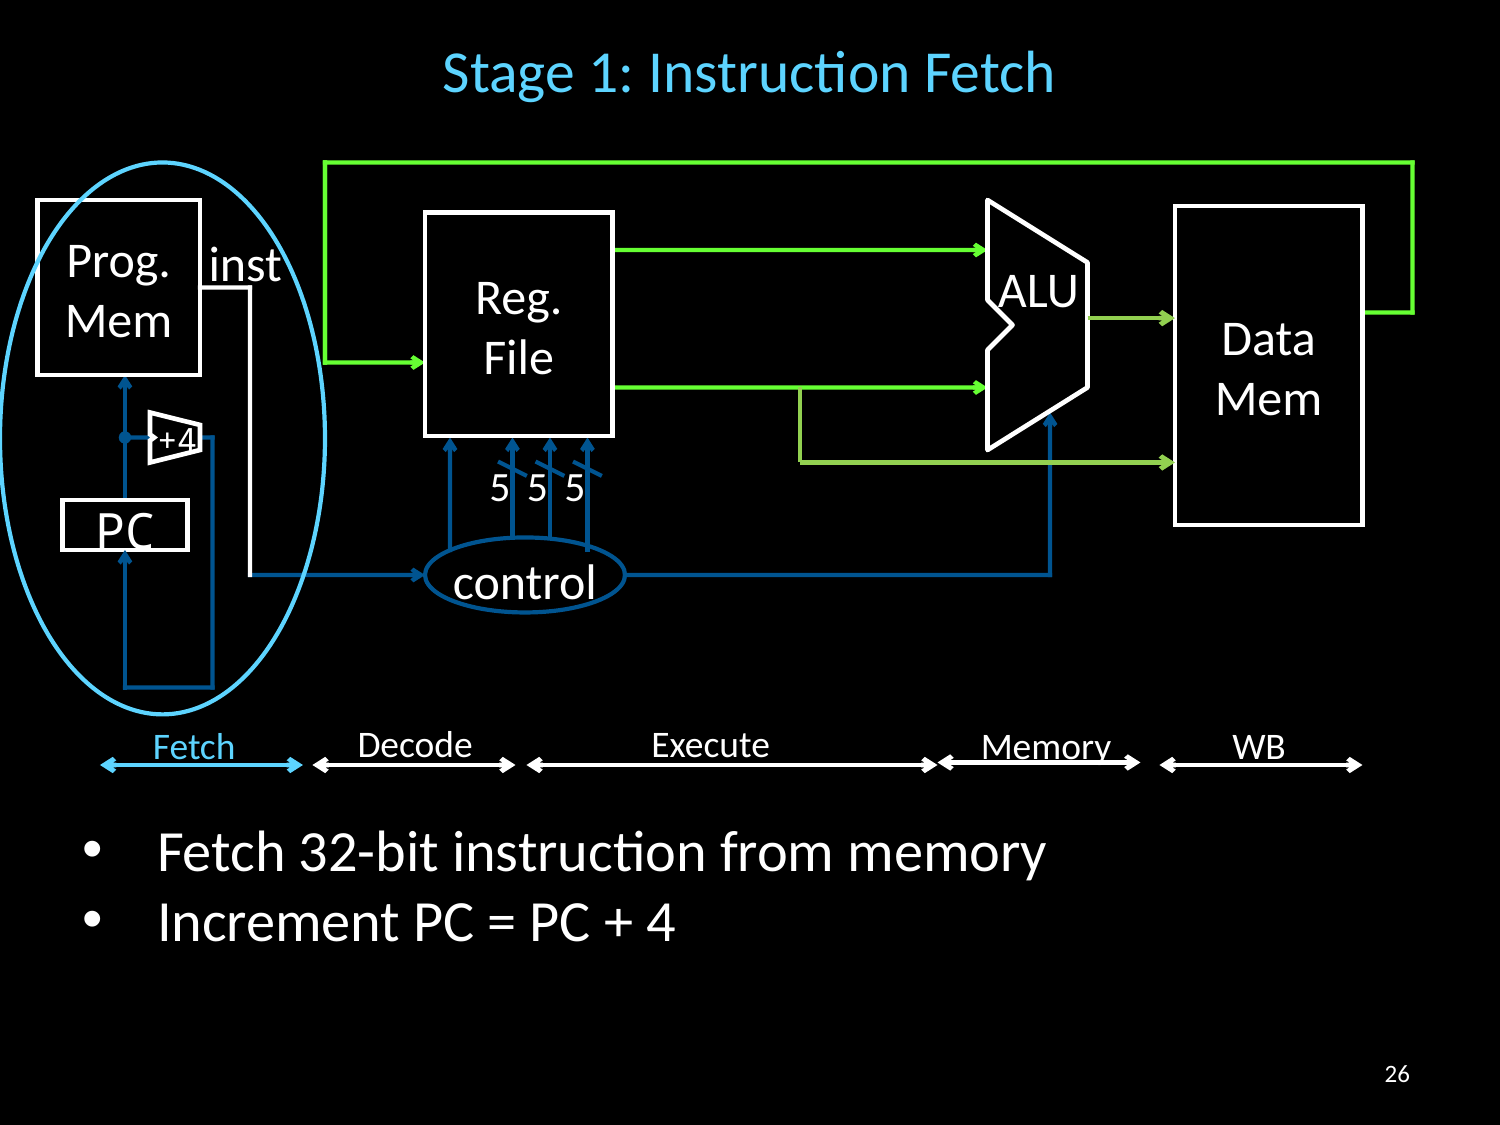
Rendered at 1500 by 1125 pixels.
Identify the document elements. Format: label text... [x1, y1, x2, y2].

text_box [505, 437, 520, 462]
text_box [580, 437, 595, 462]
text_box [149, 412, 201, 463]
text_box Memory [966, 771, 1127, 775]
text_box [542, 437, 558, 469]
text_box [613, 242, 985, 258]
text_box 5 [487, 462, 513, 500]
text_box control [425, 537, 626, 613]
title Stage 1: Instruction Fetch [37, 24, 1463, 113]
text_box 5 [562, 462, 588, 500]
text_box Fetch [138, 714, 251, 764]
text_box Decode [342, 712, 488, 764]
text_box [326, 355, 425, 370]
text_box Fetch 32-bit instruction from memory Increment PC = PC + 4 [48, 806, 1388, 961]
text_box Memory [966, 714, 1127, 761]
text_box Data Mem [1175, 206, 1363, 525]
text_box [306, 567, 425, 583]
text_box [1042, 414, 1058, 460]
text_box 5 [525, 462, 550, 500]
text_box Execute [636, 712, 786, 764]
text_box [0, 160, 328, 717]
text_box Prog. Mem [37, 200, 76, 256]
text_box [985, 198, 1090, 452]
text_box Reg. File [425, 212, 613, 437]
slide_number 26 [1074, 1042, 1425, 1103]
text_box [442, 437, 458, 550]
text_box WB [1217, 714, 1301, 764]
